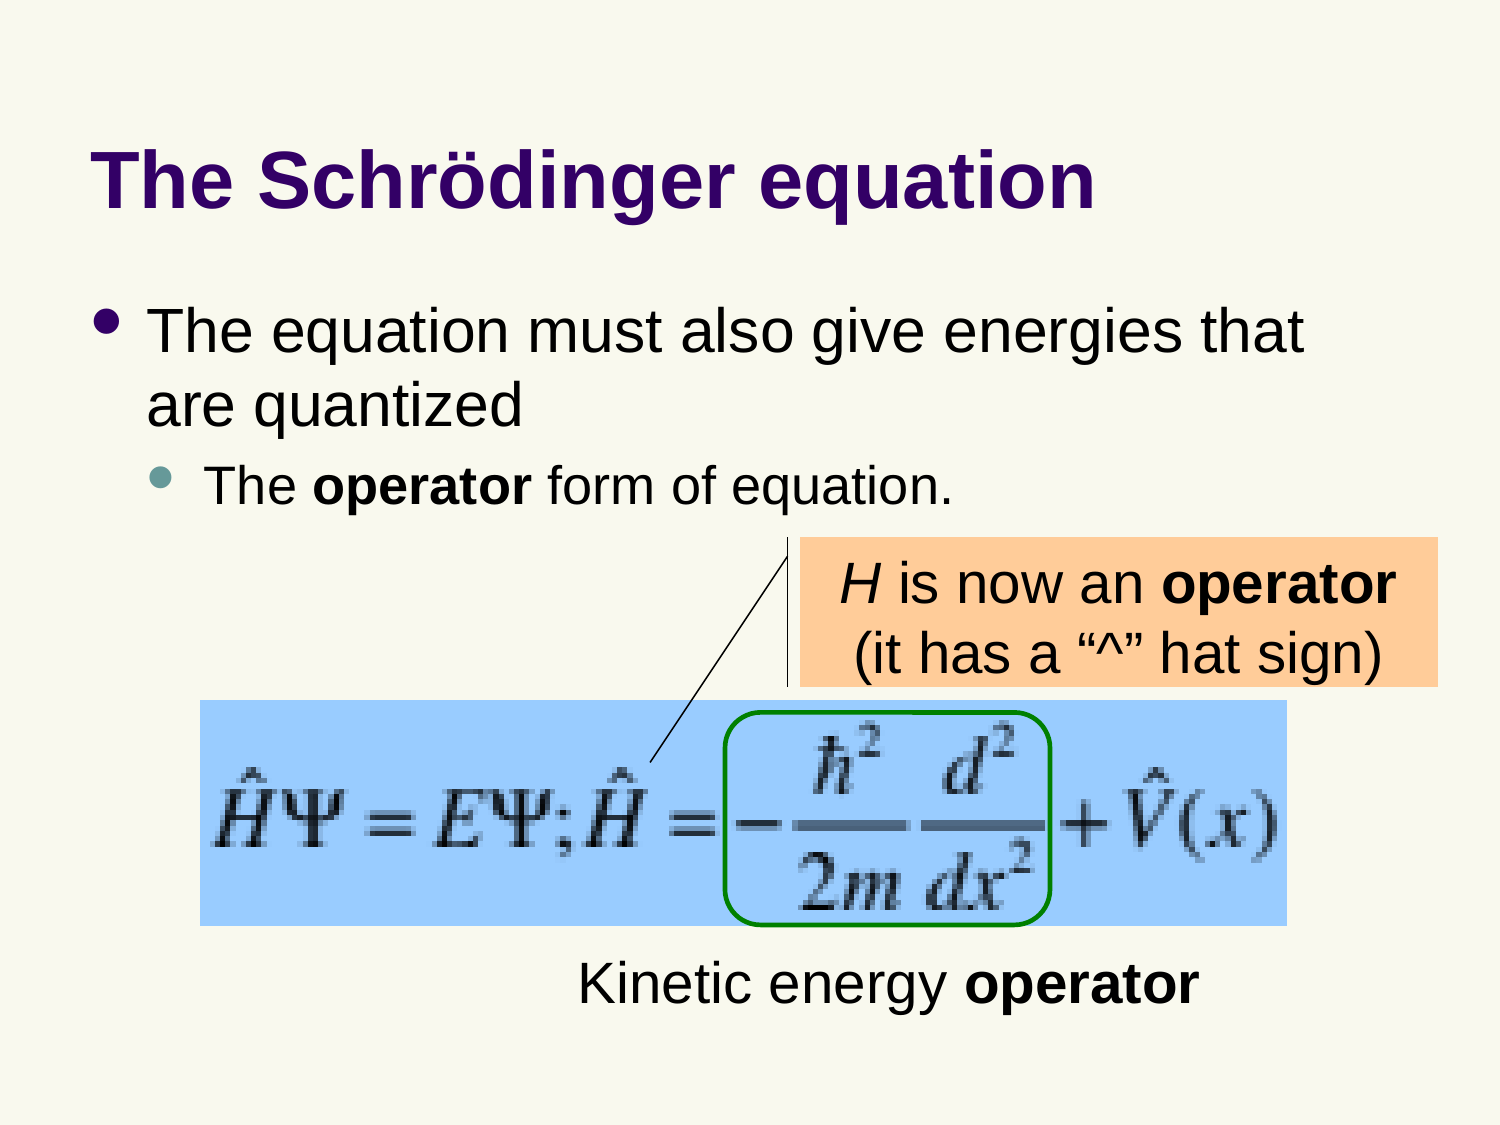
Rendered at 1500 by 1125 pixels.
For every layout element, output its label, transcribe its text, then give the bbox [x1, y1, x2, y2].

text_box H is now an operator (it has a “^” hat sign) [800, 537, 1438, 687]
list The equation must also give energies that are quantized The operator form of equation. [75, 282, 1425, 1006]
text_box Kinetic energy operator [562, 937, 1216, 1023]
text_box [199, 699, 1288, 927]
title The Schrödinger equation [75, 20, 1425, 233]
